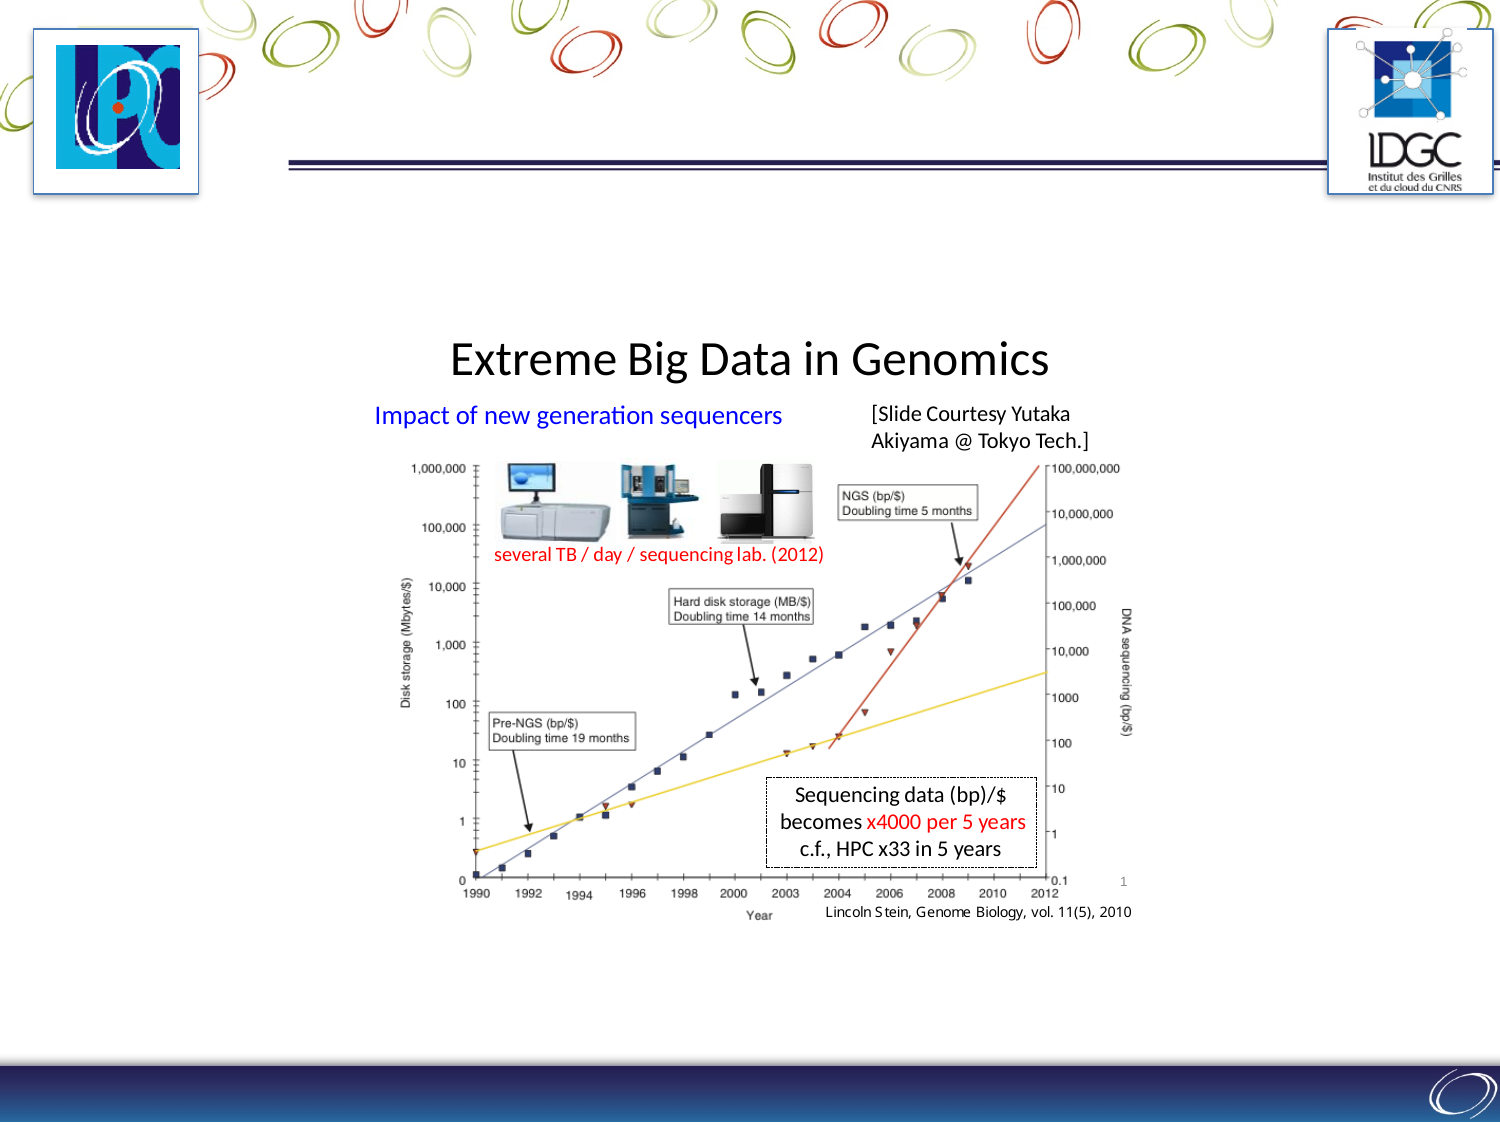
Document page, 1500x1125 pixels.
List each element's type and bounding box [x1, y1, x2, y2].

picture [0, 0, 1500, 1122]
text_box [348, 320, 1152, 924]
